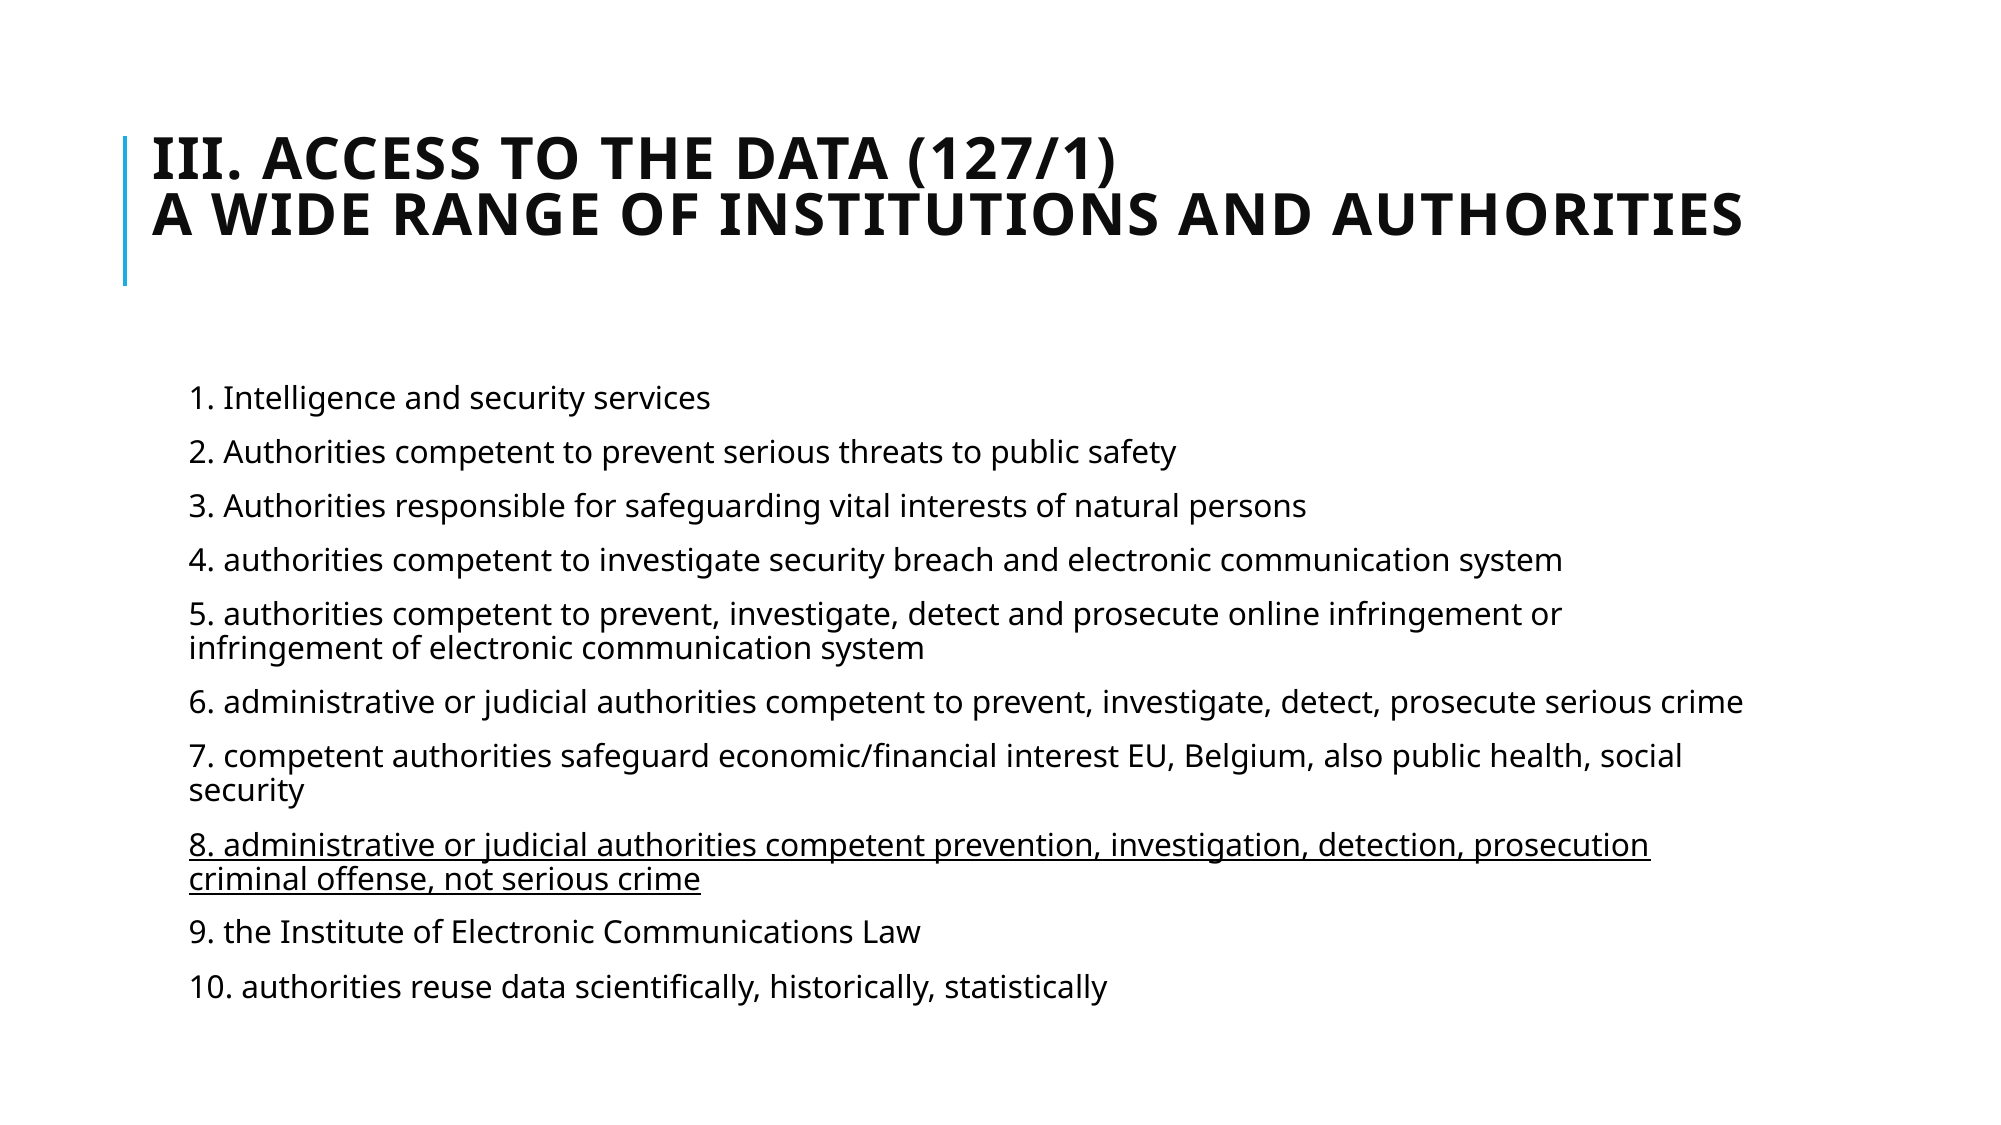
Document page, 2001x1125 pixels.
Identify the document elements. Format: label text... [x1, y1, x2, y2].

title III. Access to the data (127/1) a wide range of institutions and authorities [137, 82, 1863, 300]
list 1. Intelligence and security services 2. Authorities competent to prevent serious threats to public safety 3. Authorities responsible for safeguarding vital interests of natural persons 4. authorities competent to investigate security breach and electronic communication system 5. authorities competent to prevent, investigate, detect and prosecute online infringement or infringement of electronic communication system 6. administrative or judicial authorities competent to prevent, investigate, detect, prosecute serious crime 7. competent authorities safeguard economic/financial interest EU, Belgium, also public health, social security 8. administrative or judicial authorities competent prevention, investigation, detection, prosecution criminal offense, not serious crime 9. the Institute of Electronic Communications Law 10. authorities reuse data scientifically, historically, statistically [168, 375, 1763, 1035]
